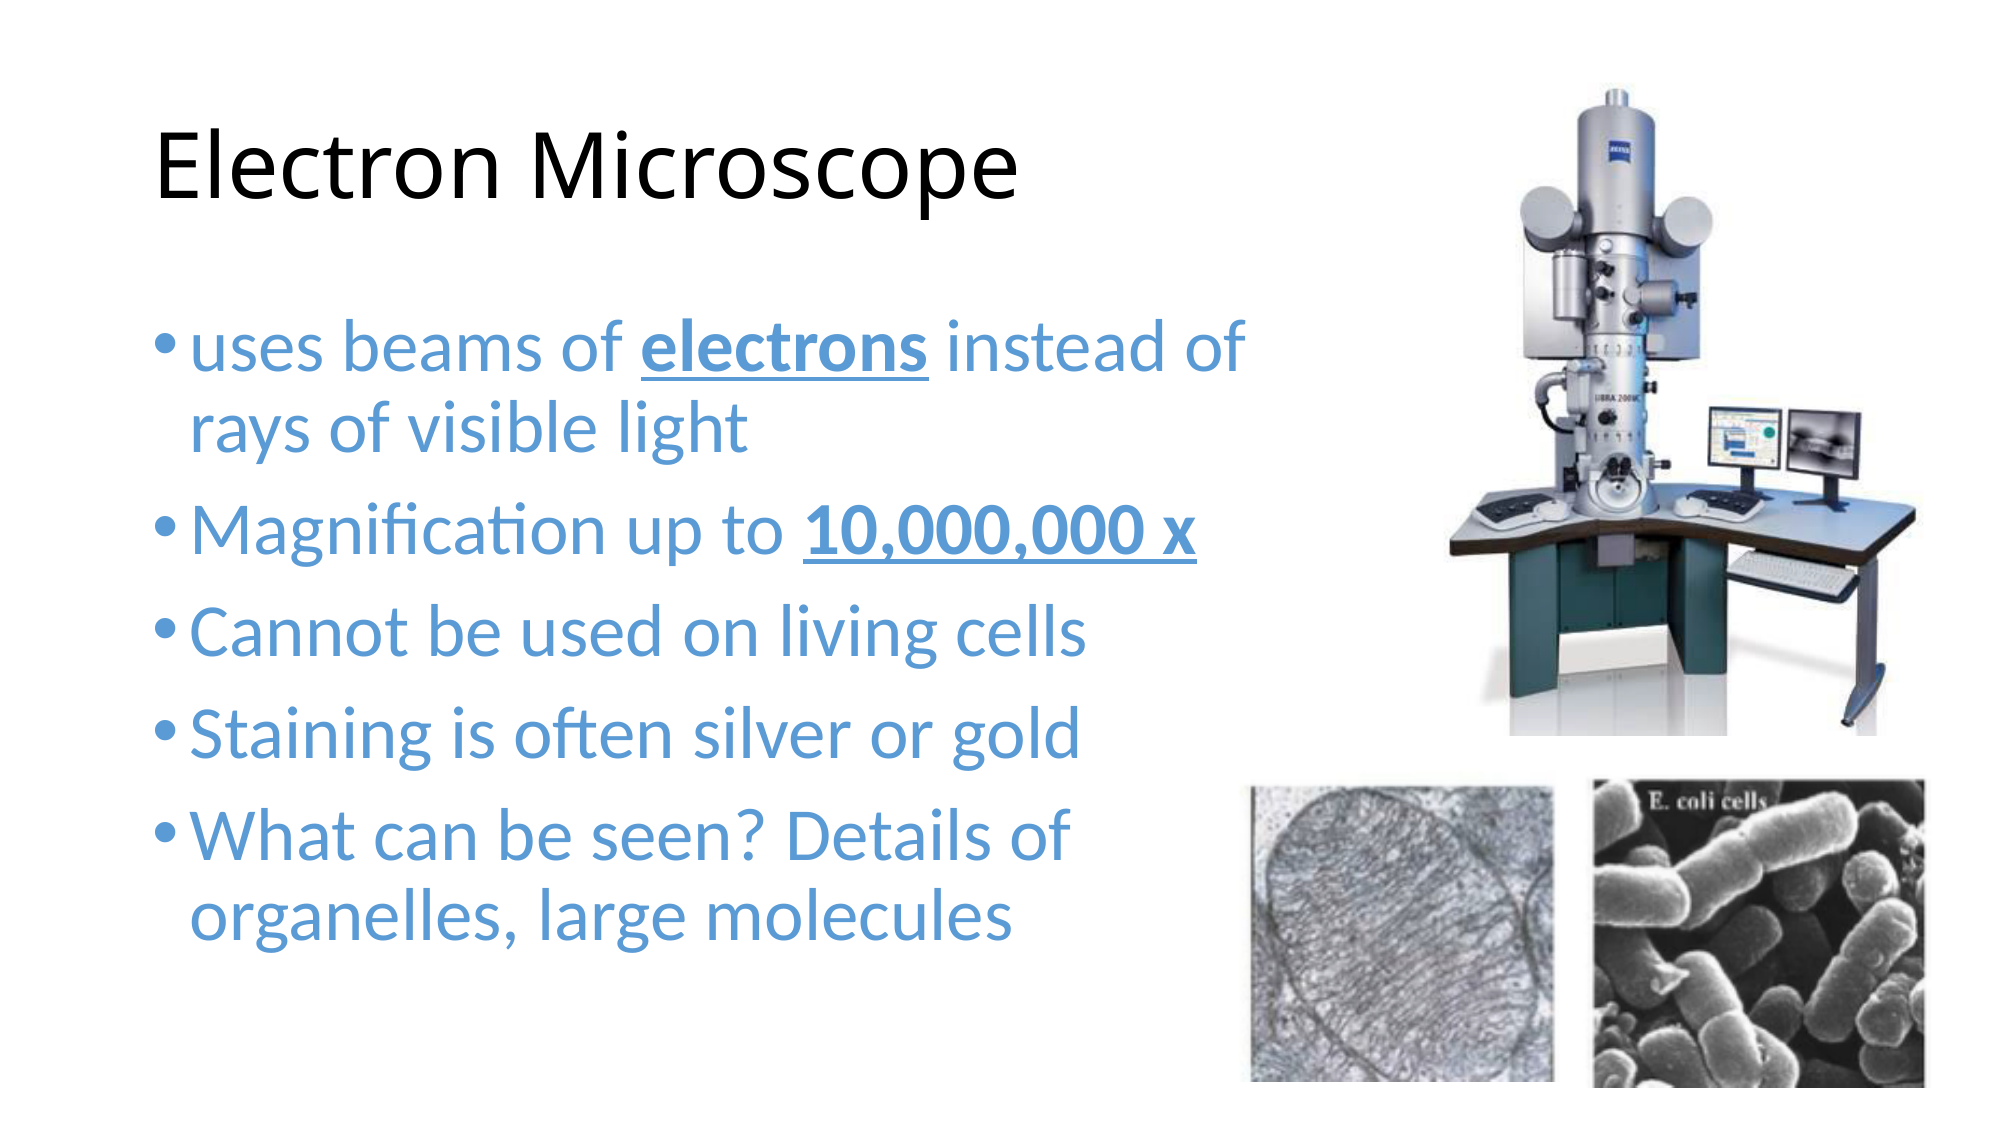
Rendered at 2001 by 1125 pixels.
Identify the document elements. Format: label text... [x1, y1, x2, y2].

picture [1420, 59, 1944, 736]
picture [1176, 757, 1944, 1125]
title Electron Microscope [137, 59, 1420, 278]
list uses beams of electrons instead of rays of visible light Magnification up to 10,000,000 x Cannot be used on living cells Staining is often silver or gold What can be seen? Details of organelles, large molecules [137, 299, 1396, 1014]
